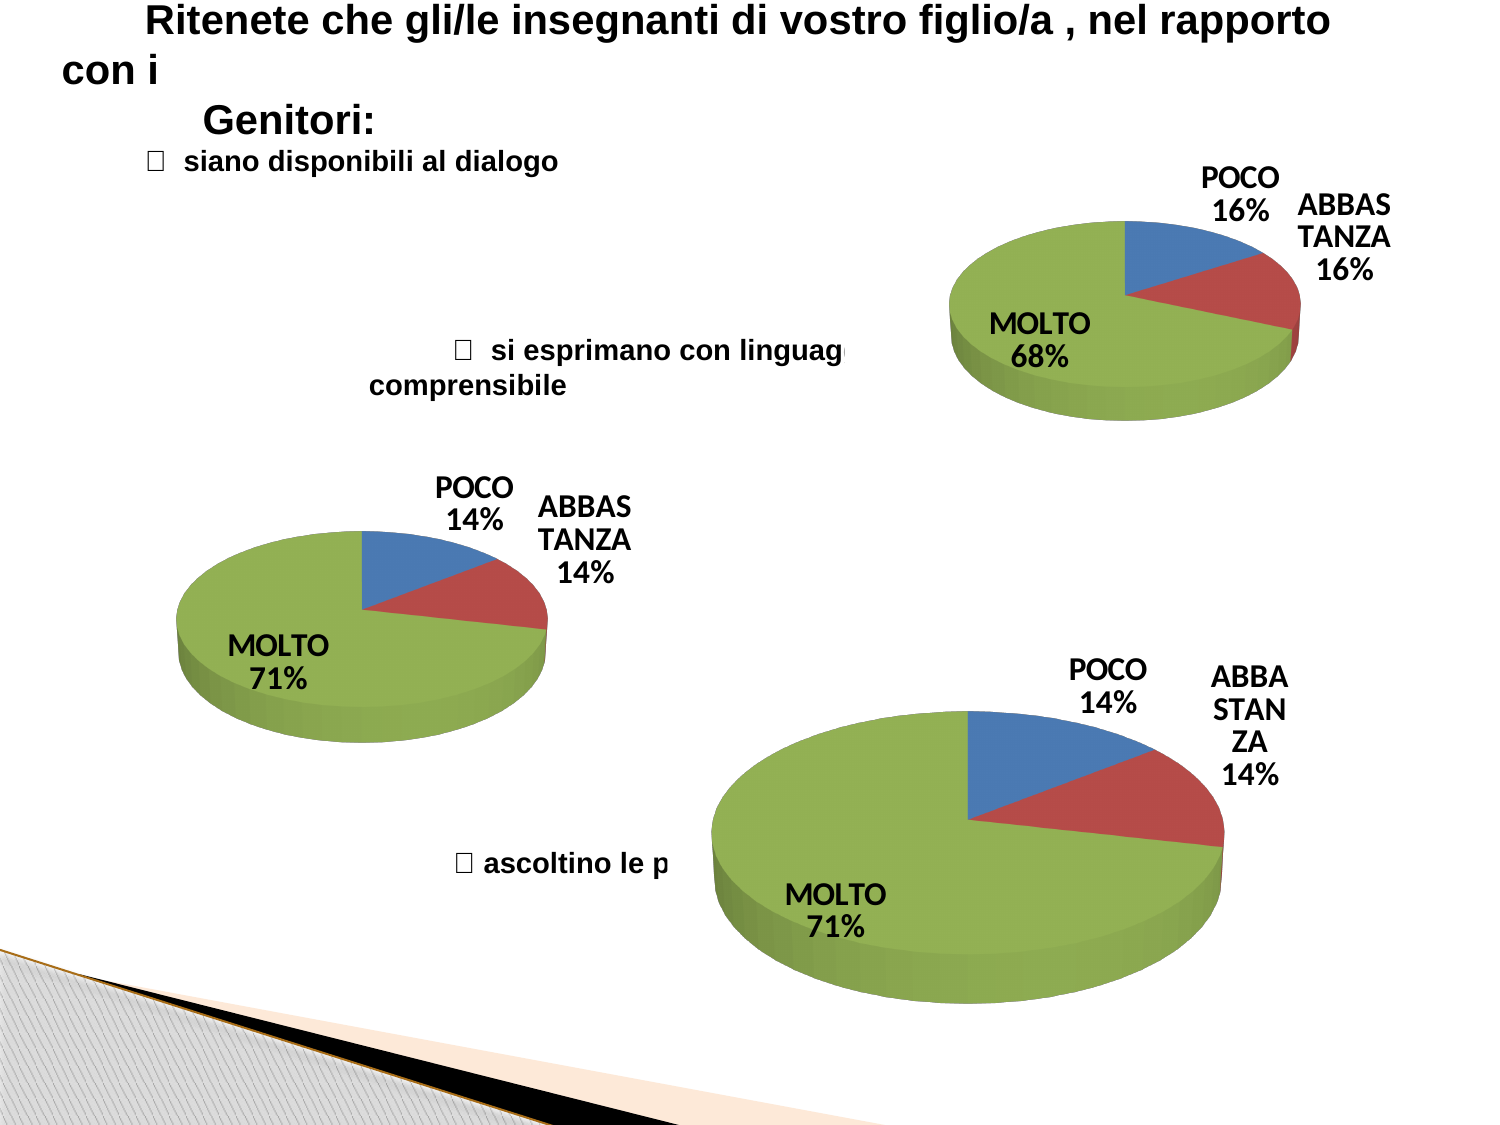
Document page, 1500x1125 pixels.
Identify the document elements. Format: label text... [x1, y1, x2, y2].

chart [844, 136, 1448, 481]
chart [76, 455, 1412, 1046]
text_box Ritenete che gli/le insegnanti di vostro figlio/a , nel rapporto con i Genitori:  siano disponibili al dialogo [46, 0, 1384, 205]
text_box  ascoltino le problematiche della famiglia [438, 836, 661, 932]
text_box  si esprimano con linguaggio chiaro e comprensibile [353, 341, 838, 437]
